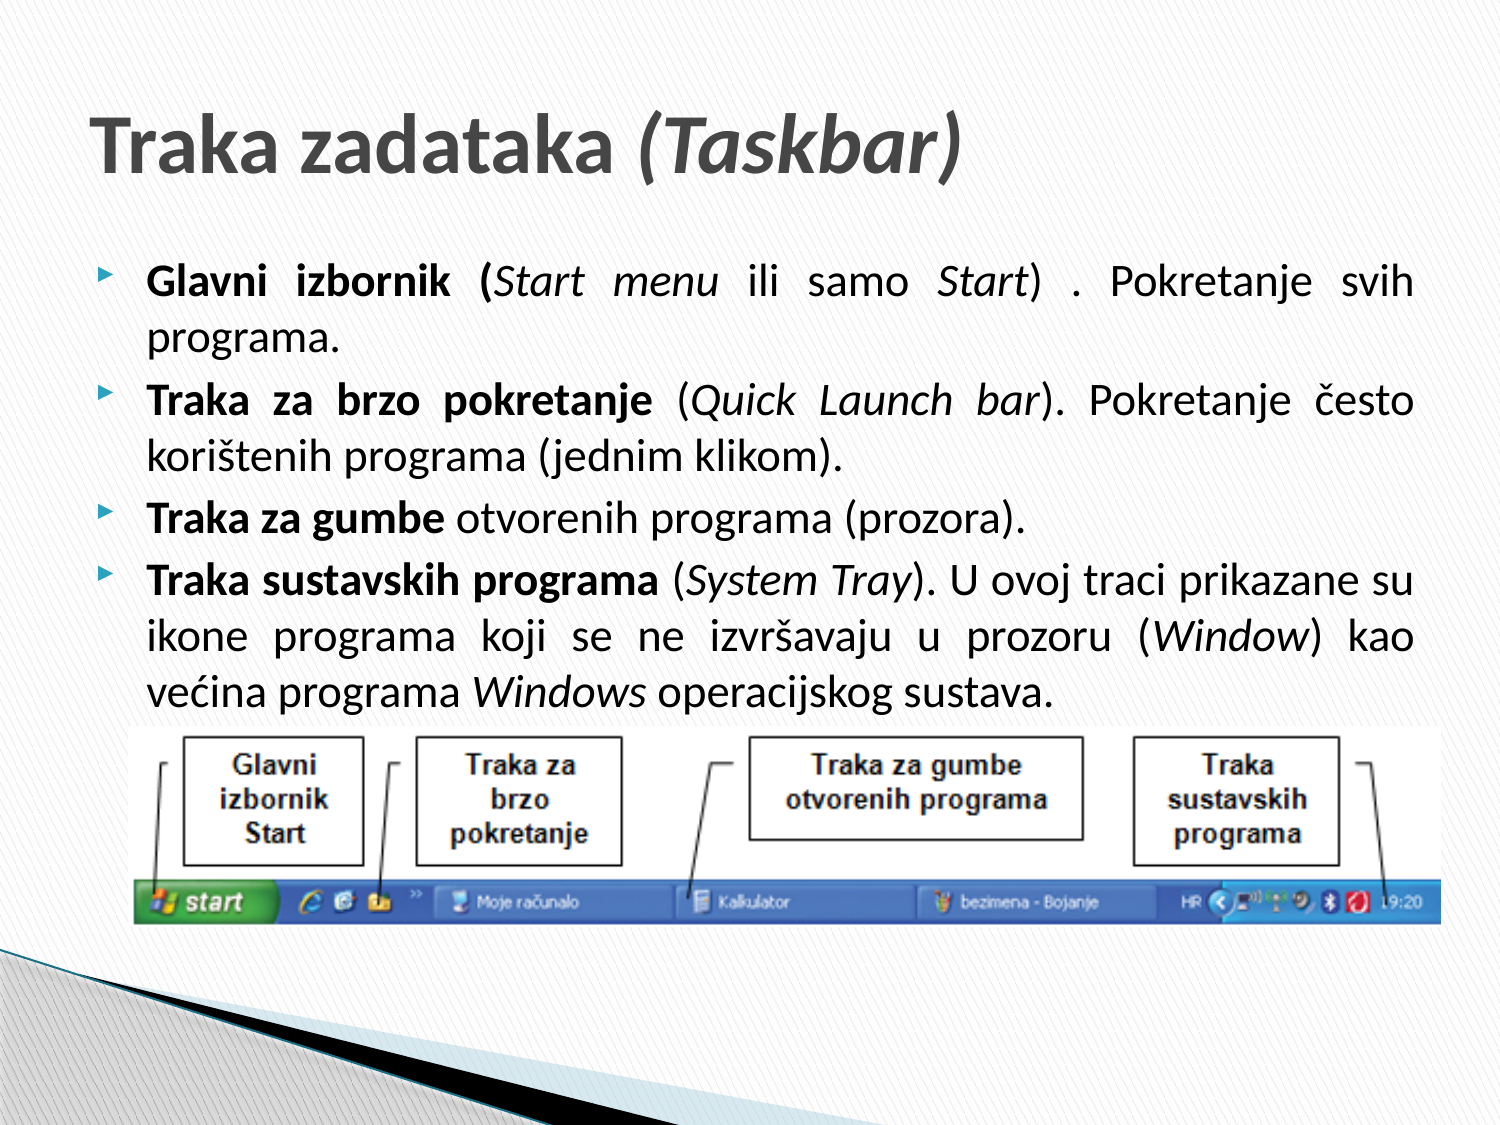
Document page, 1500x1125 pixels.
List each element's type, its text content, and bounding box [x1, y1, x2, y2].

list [128, 726, 1442, 928]
list Glavni izbornik (Start menu ili samo Start) . Pokretanje svih programa. Traka za brzo pokretanje (Quick Launch bar). Pokretanje često korištenih programa (jednim klikom). Traka za gumbe otvorenih programa (prozora). Traka sustavskih programa (System Tray). U ovoj traci prikazane su ikone programa koji se ne izvršavaju u prozoru (Window) kao većina programa Windows operacijskog sustava. [75, 243, 1430, 727]
title Traka zadataka (Taskbar) [75, 45, 1425, 233]
